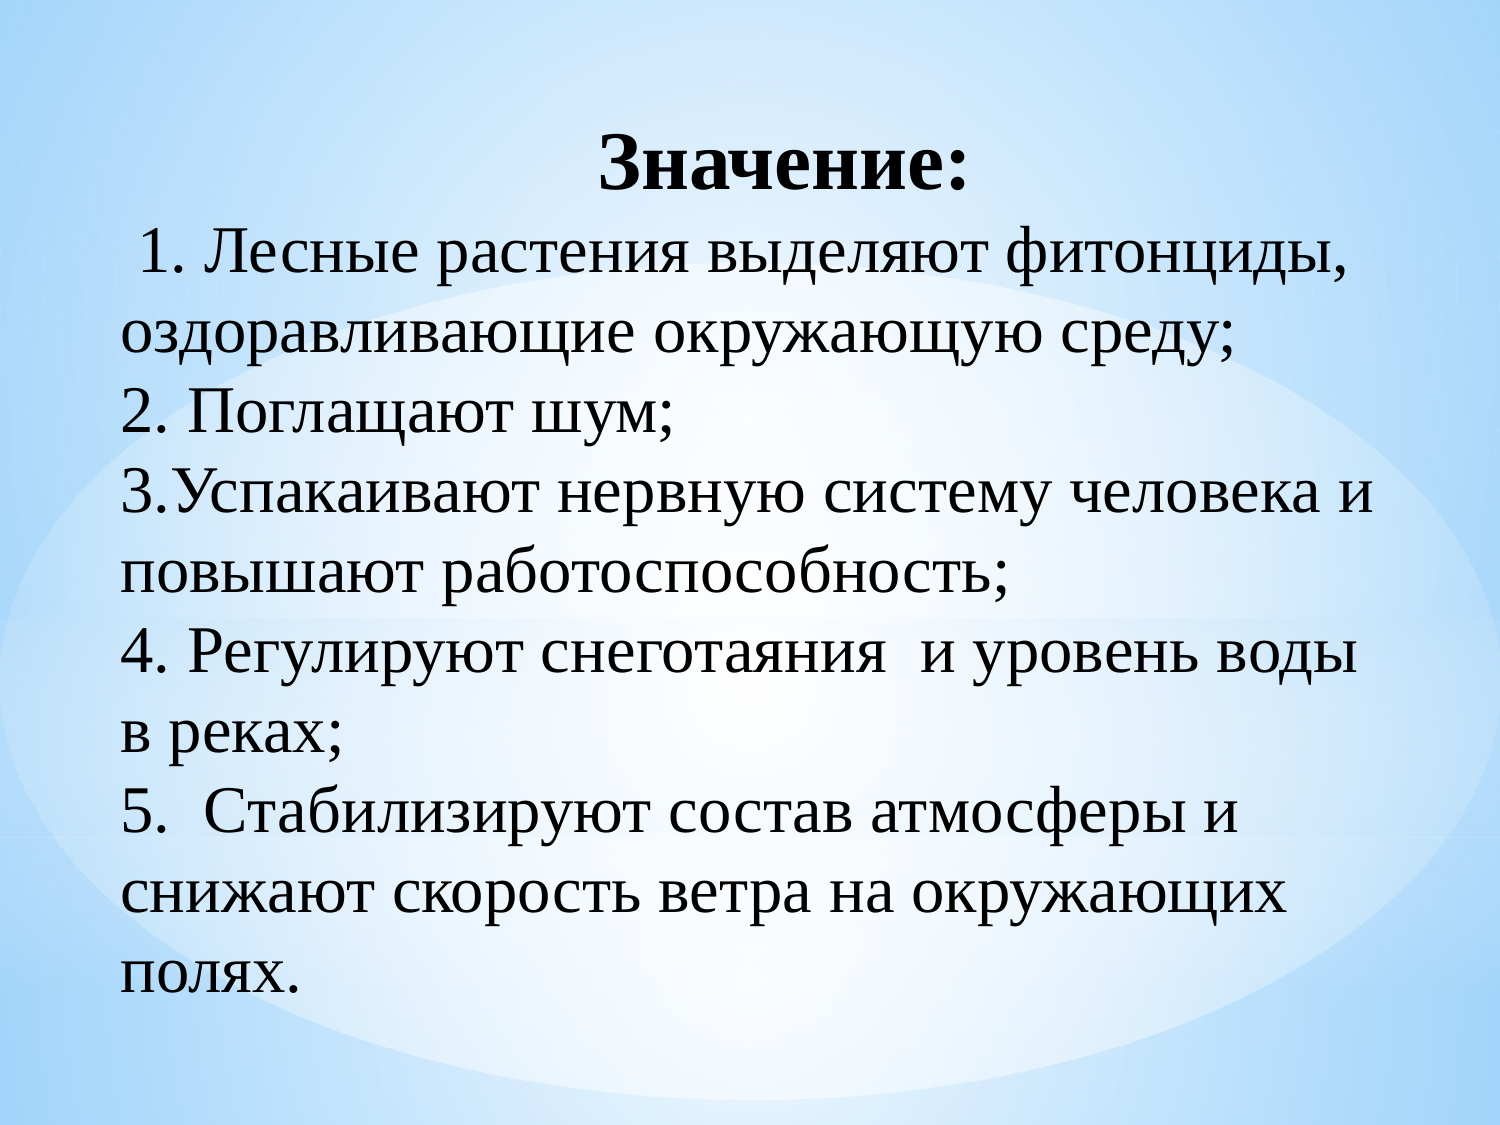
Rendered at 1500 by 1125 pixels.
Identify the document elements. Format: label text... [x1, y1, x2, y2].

text_box Значение: 1. Лесные растения выделяют фитонциды, оздоравливающие окружающую среду; 2. Поглащают шум; 3.Успакаивают нервную систему человека и повышают работоспособность; 4. Регулируют снеготаяния и уровень воды в реках; 5. Стабилизируют состав атмосферы и снижают скорость ветра на окружающих полях. [105, 98, 1418, 1013]
